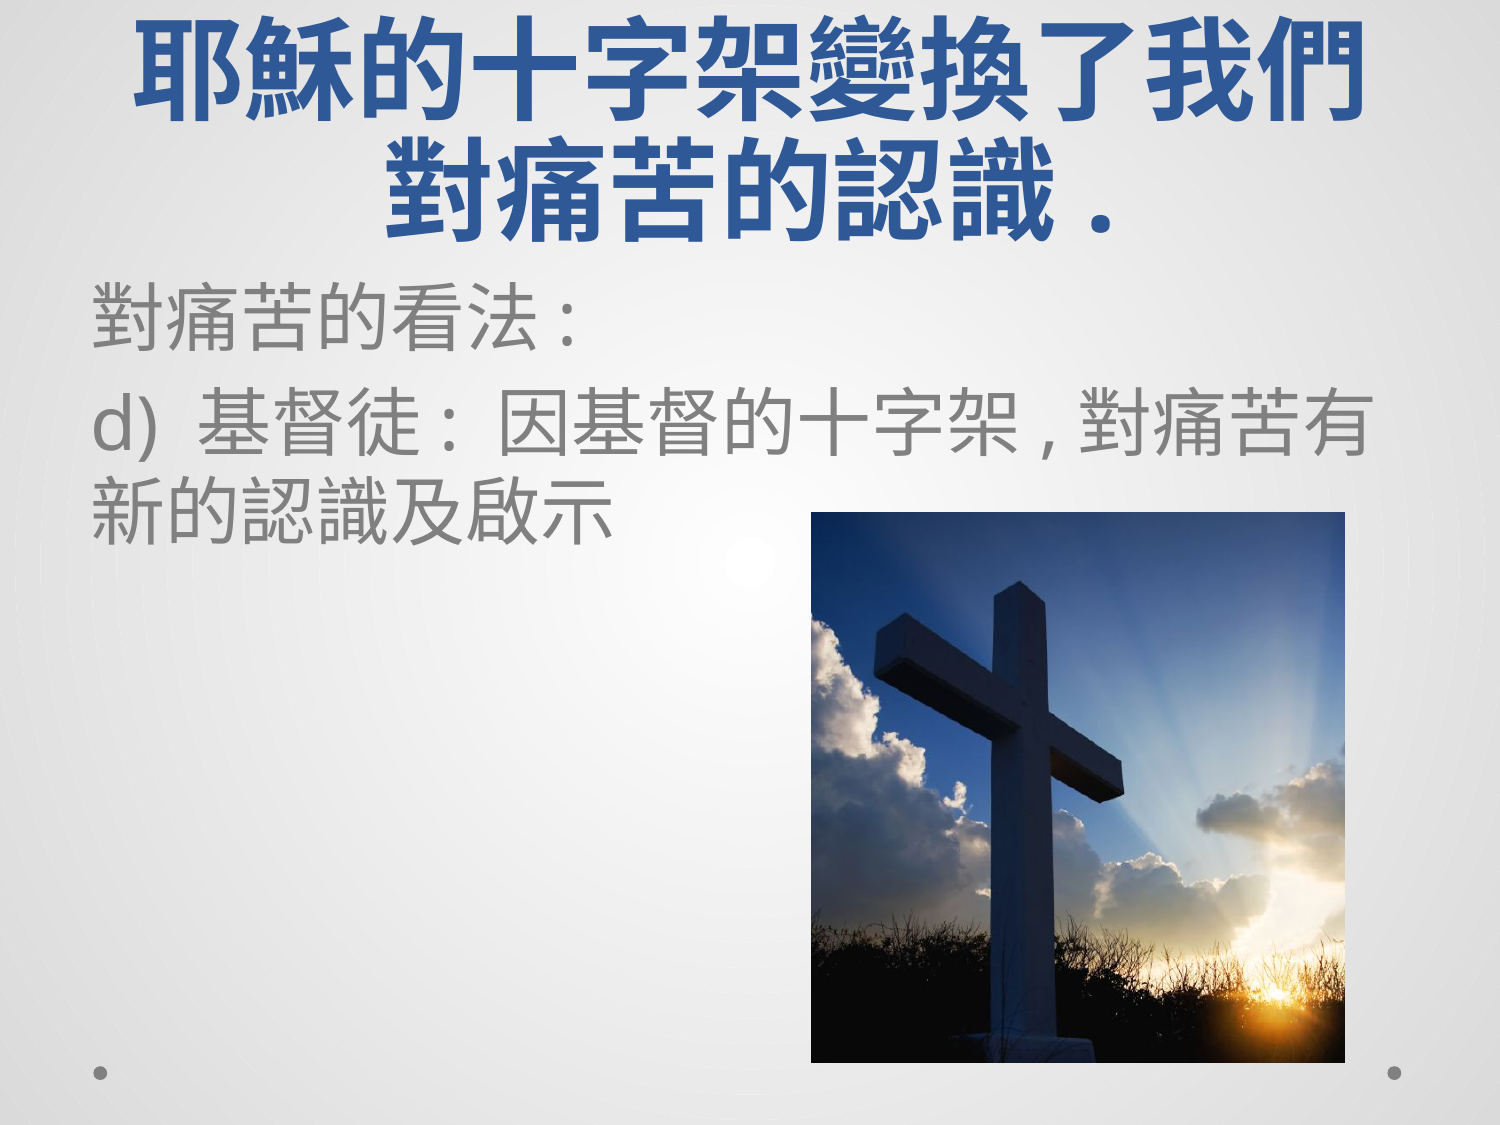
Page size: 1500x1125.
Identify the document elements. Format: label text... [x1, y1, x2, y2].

picture [811, 512, 1345, 1063]
list 對痛苦的看法: d) 基督徒: 因基督的十字架,對痛苦有新的認識及啟示 [75, 262, 1425, 1005]
title 耶穌的十字架變換了我們對痛苦的認識. [75, 0, 1425, 262]
